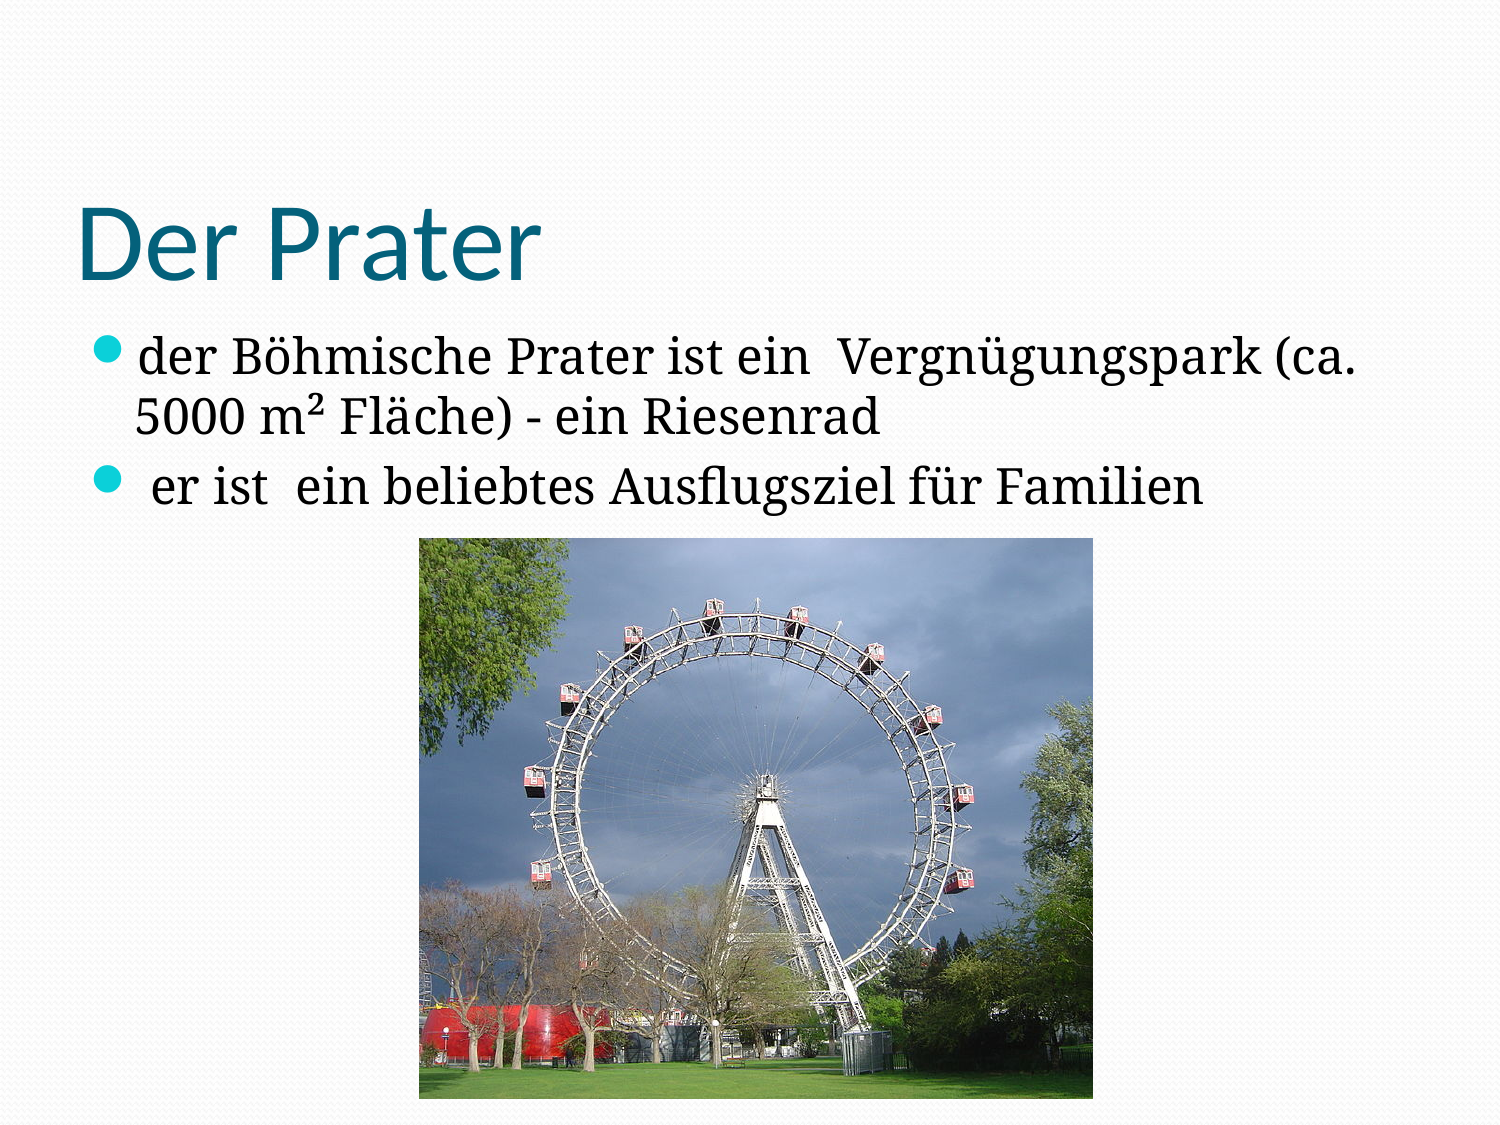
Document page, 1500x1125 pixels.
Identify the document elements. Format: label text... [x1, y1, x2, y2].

title Der Prater [75, 115, 1425, 303]
list der Böhmische Prater ist ein Vergnügungspark (ca. 5000 m² Fläche) - ein Riesenrad er ist ein beliebtes Ausflugsziel für Familien [75, 317, 1425, 1038]
picture [418, 538, 1093, 1100]
